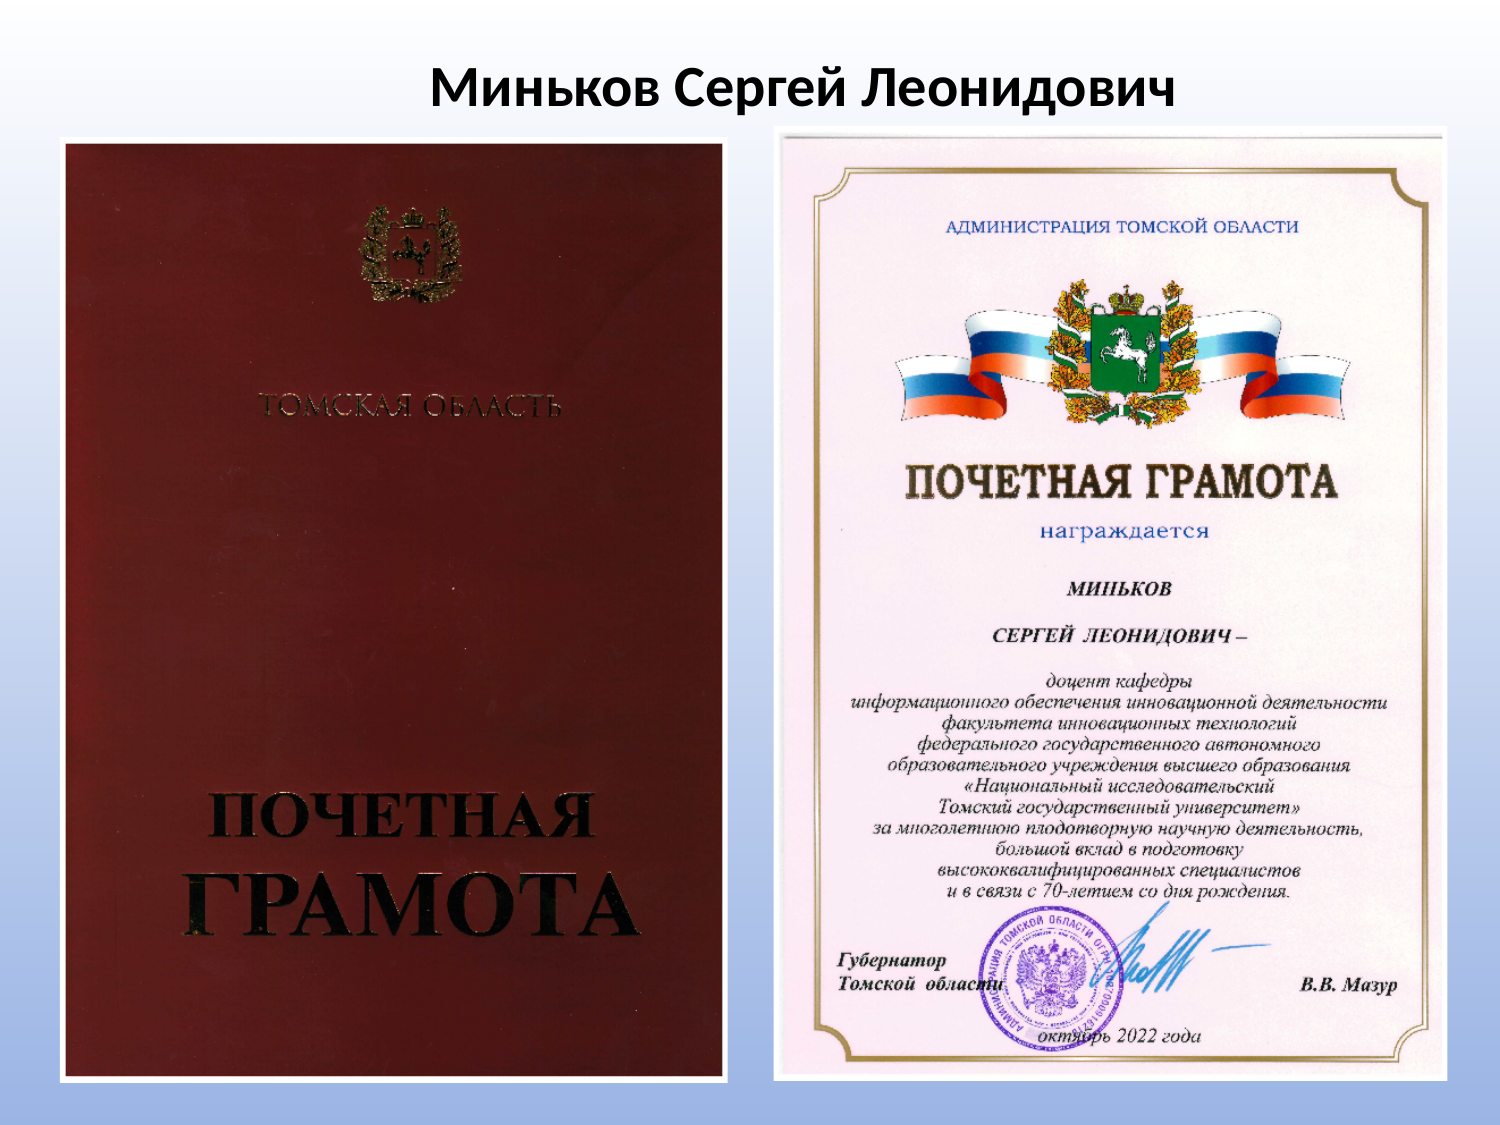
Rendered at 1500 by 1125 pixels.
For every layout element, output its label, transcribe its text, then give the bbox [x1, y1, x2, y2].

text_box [59, 136, 728, 1083]
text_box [773, 126, 1448, 1081]
text_box Миньков Сергей Леонидович [415, 40, 1192, 126]
